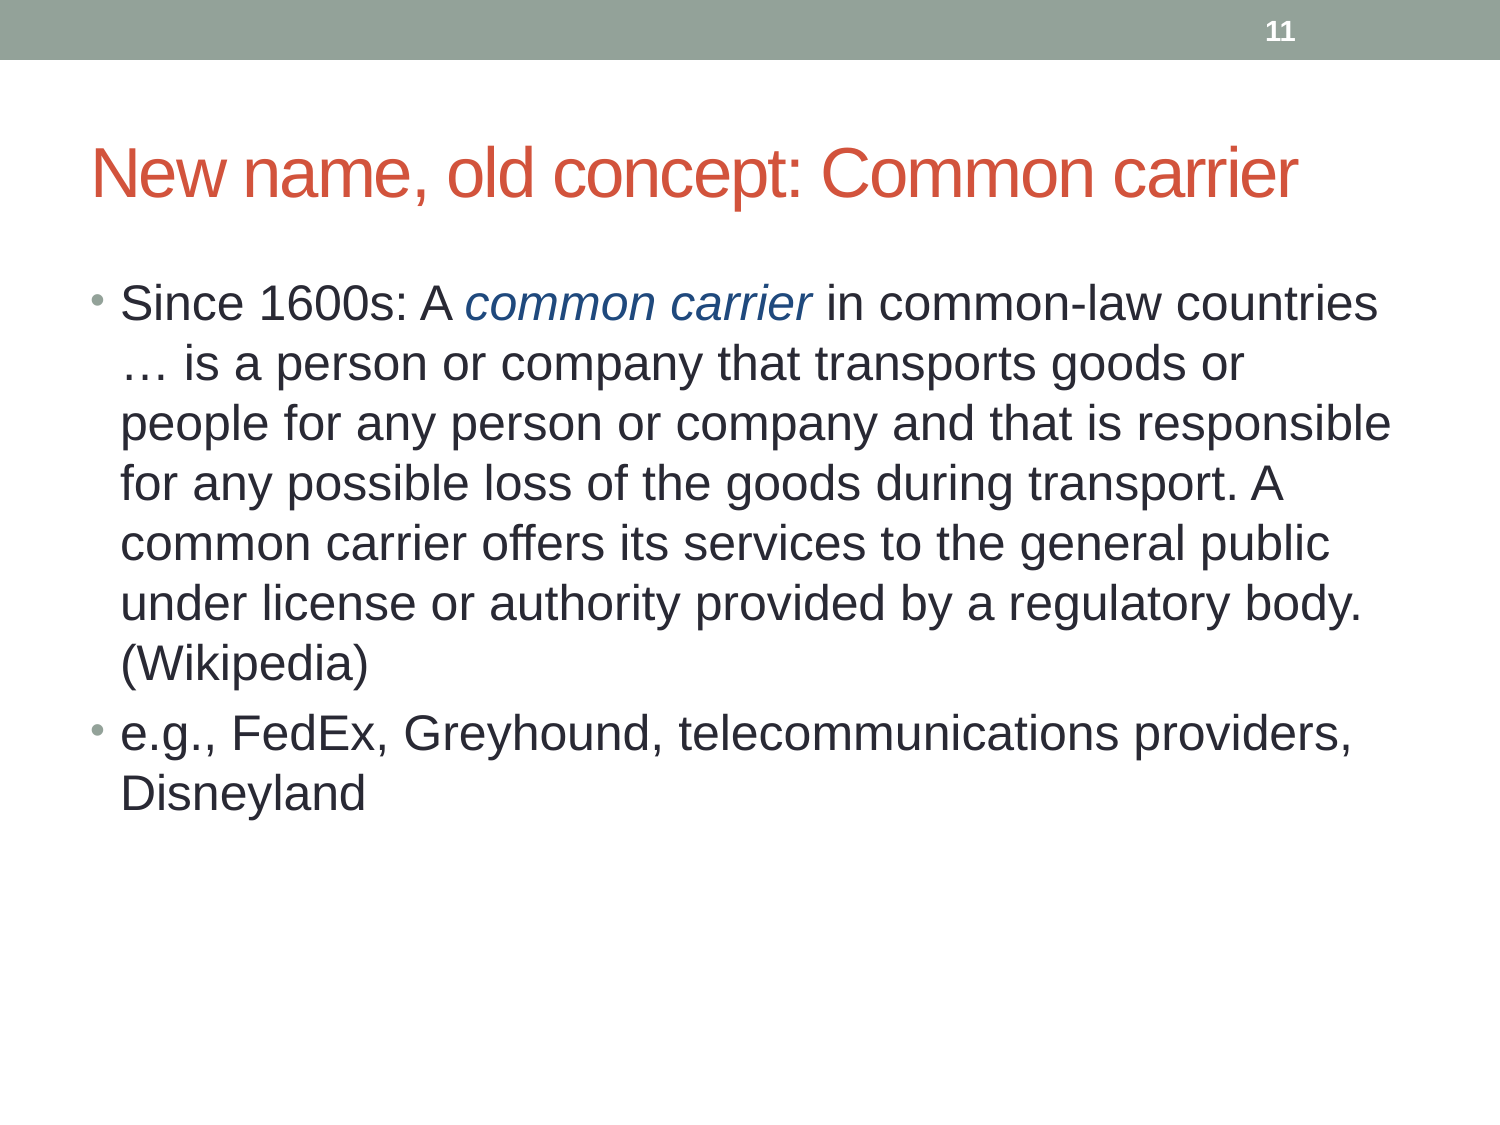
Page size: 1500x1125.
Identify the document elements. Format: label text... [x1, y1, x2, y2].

list Since 1600s: A common carrier in common-law countries … is a person or company that transports goods or people for any person or company and that is responsible for any possible loss of the goods during transport. A common carrier offers its services to the general public under license or authority provided by a regulatory body. (Wikipedia) e.g., FedEx, Greyhound, telecommunications providers, Disneyland [75, 262, 1425, 1063]
slide_number 11 [1250, 3, 1425, 57]
title New name, old concept: Common carrier [75, 87, 1425, 250]
